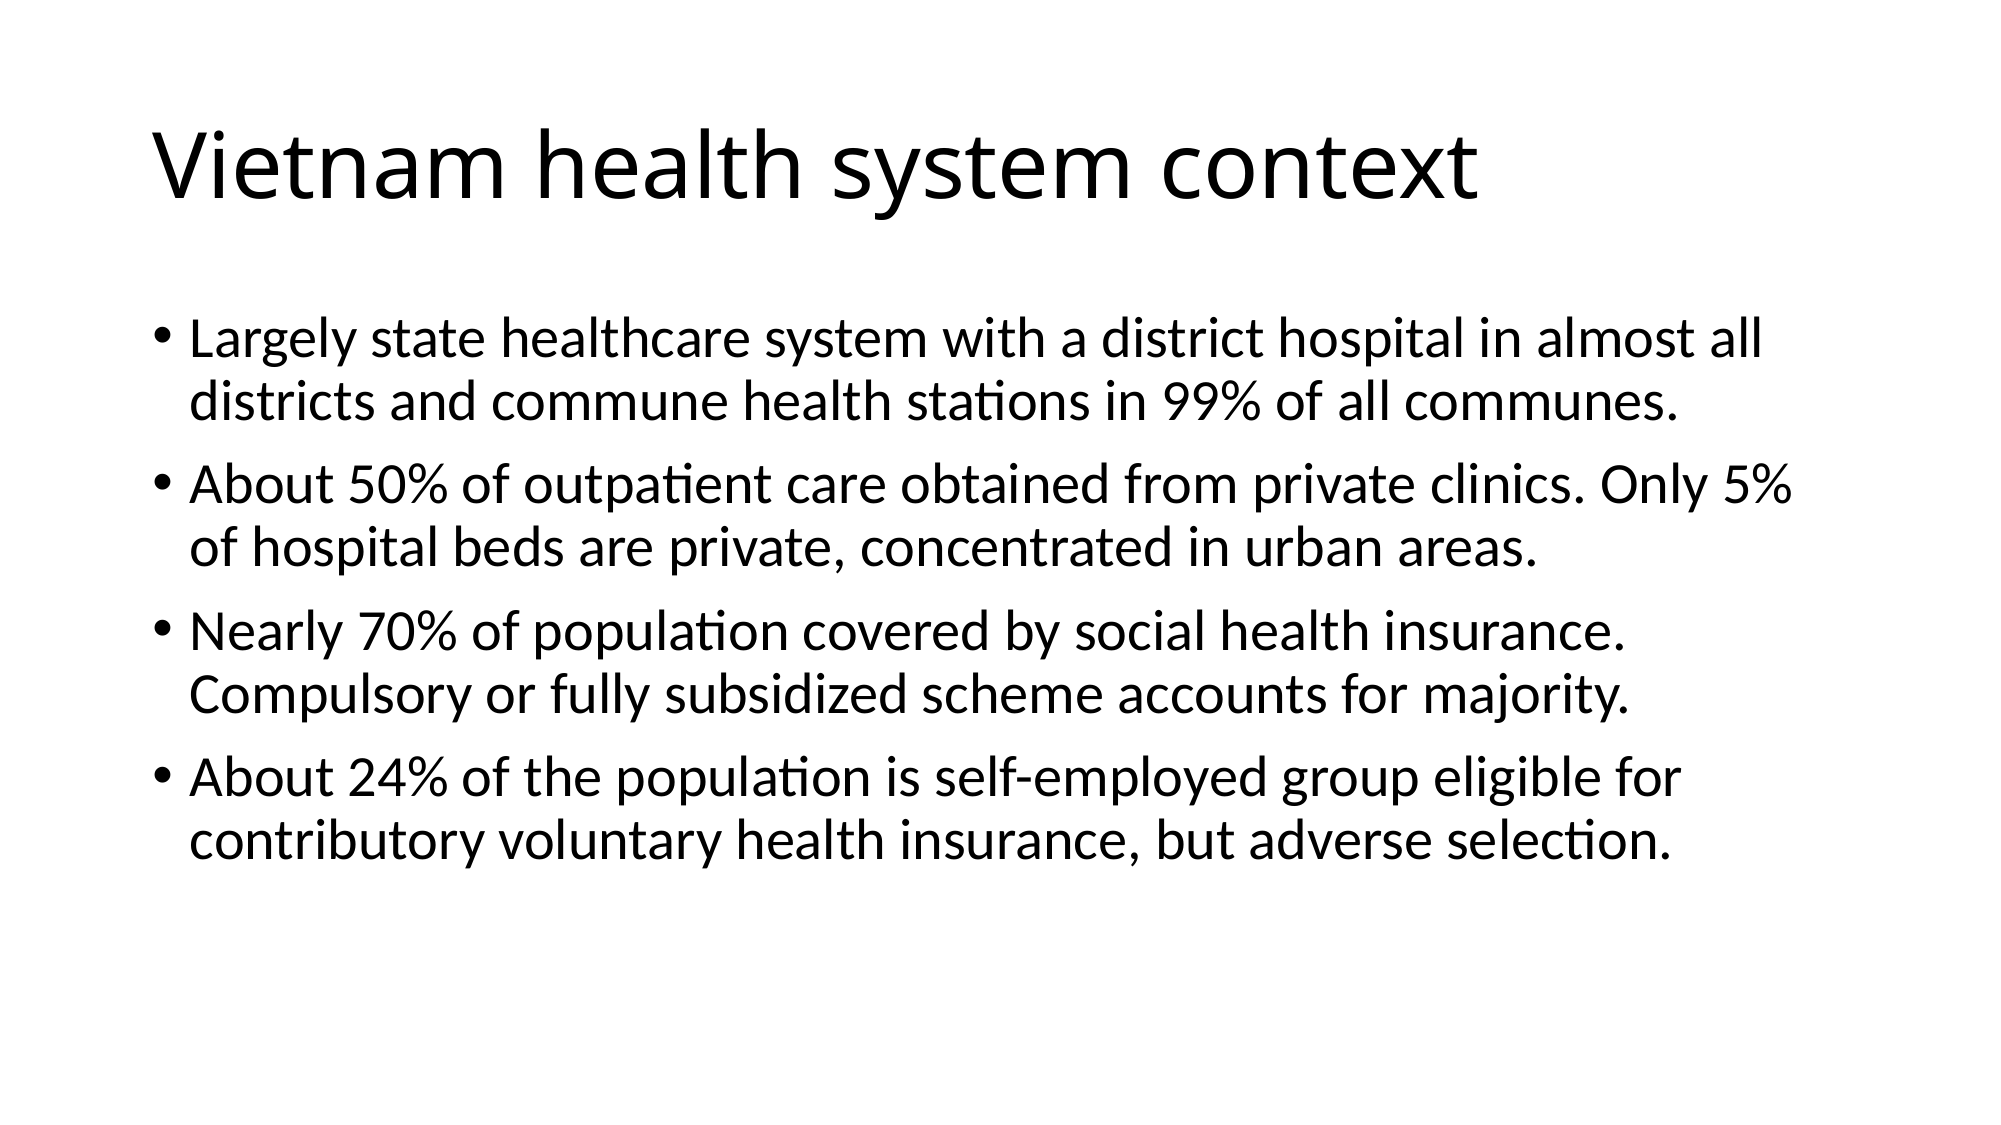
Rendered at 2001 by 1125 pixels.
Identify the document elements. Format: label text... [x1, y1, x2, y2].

title Vietnam health system context [137, 59, 1863, 278]
list Largely state healthcare system with a district hospital in almost all districts and commune health stations in 99% of all communes. About 50% of outpatient care obtained from private clinics. Only 5% of hospital beds are private, concentrated in urban areas. Nearly 70% of population covered by social health insurance. Compulsory or fully subsidized scheme accounts for majority. About 24% of the population is self-employed group eligible for contributory voluntary health insurance, but adverse selection. [137, 299, 1863, 1014]
